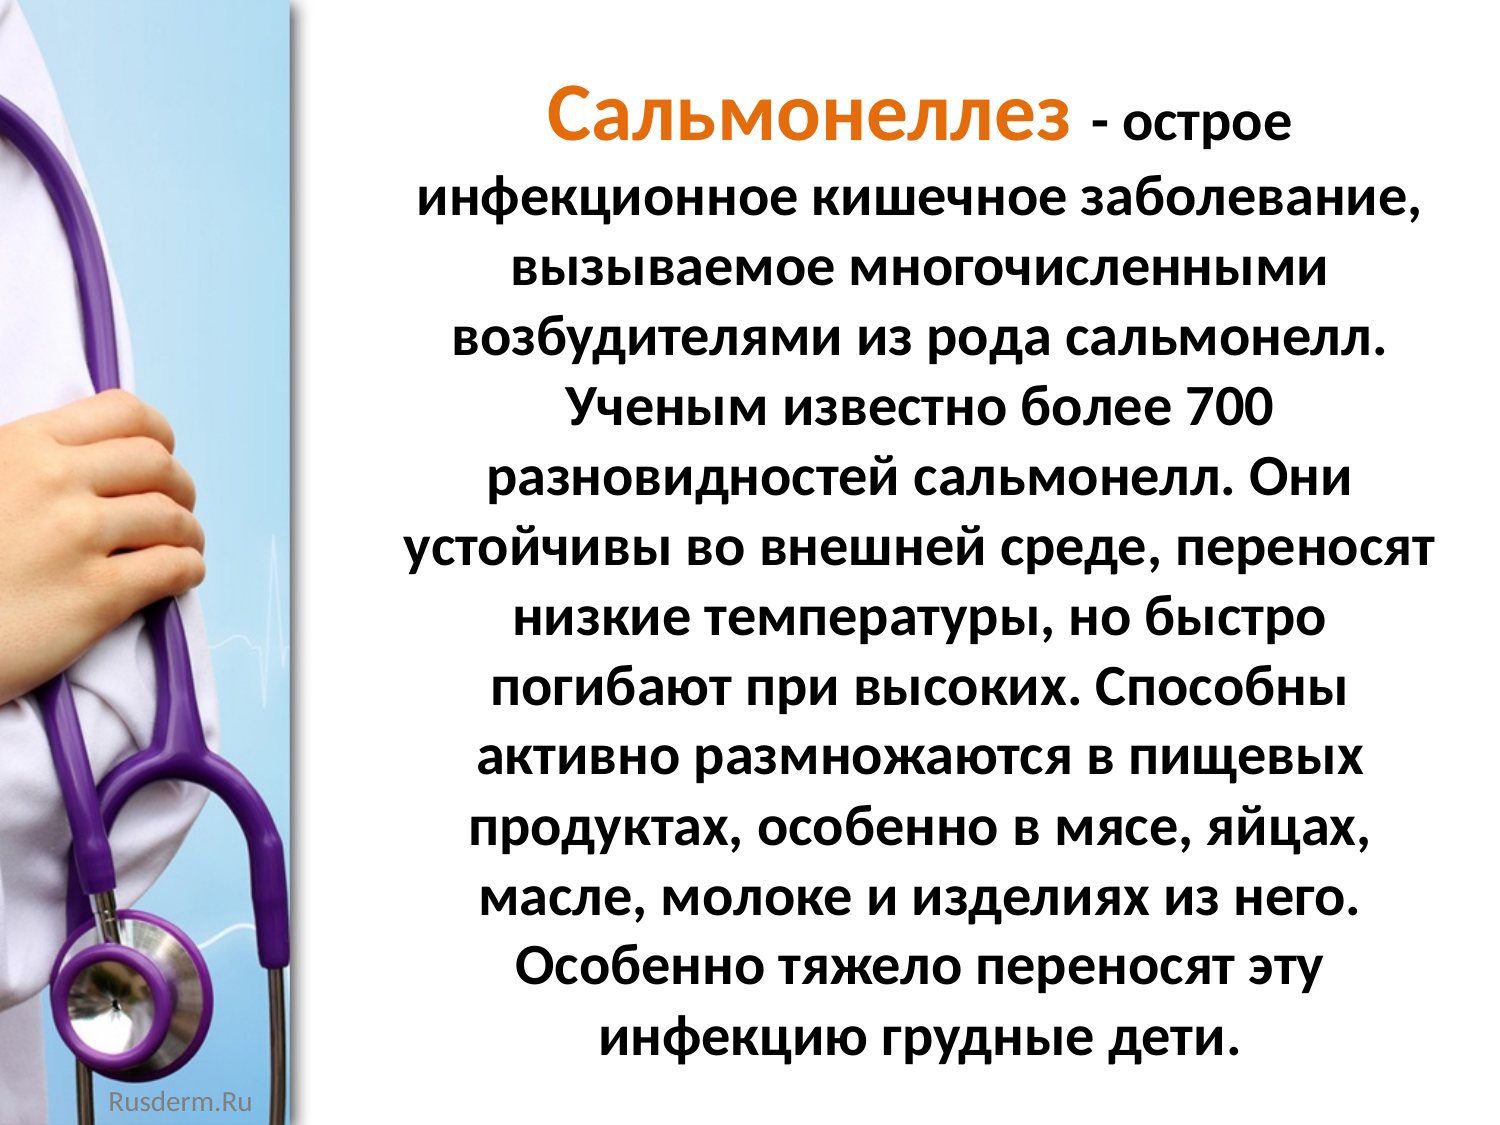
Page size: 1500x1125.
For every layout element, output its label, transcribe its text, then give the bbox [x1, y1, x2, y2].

text_box Сальмонеллез - острое инфекционное кишечное заболевание, вызываемое многочисленными возбудителями из рода сальмонелл. Ученым известно более 700 разновидностей сальмонелл. Они устойчивы во внешней среде, переносят низкие температуры, но быстро погибают при высоких. Способны активно размножаются в пищевых продуктах, особенно в мясе, яйцах, масле, молоке и изделиях из него. Особенно тяжело переносят эту инфекцию грудные дети. [375, 49, 1465, 1125]
picture [0, 0, 1500, 1125]
